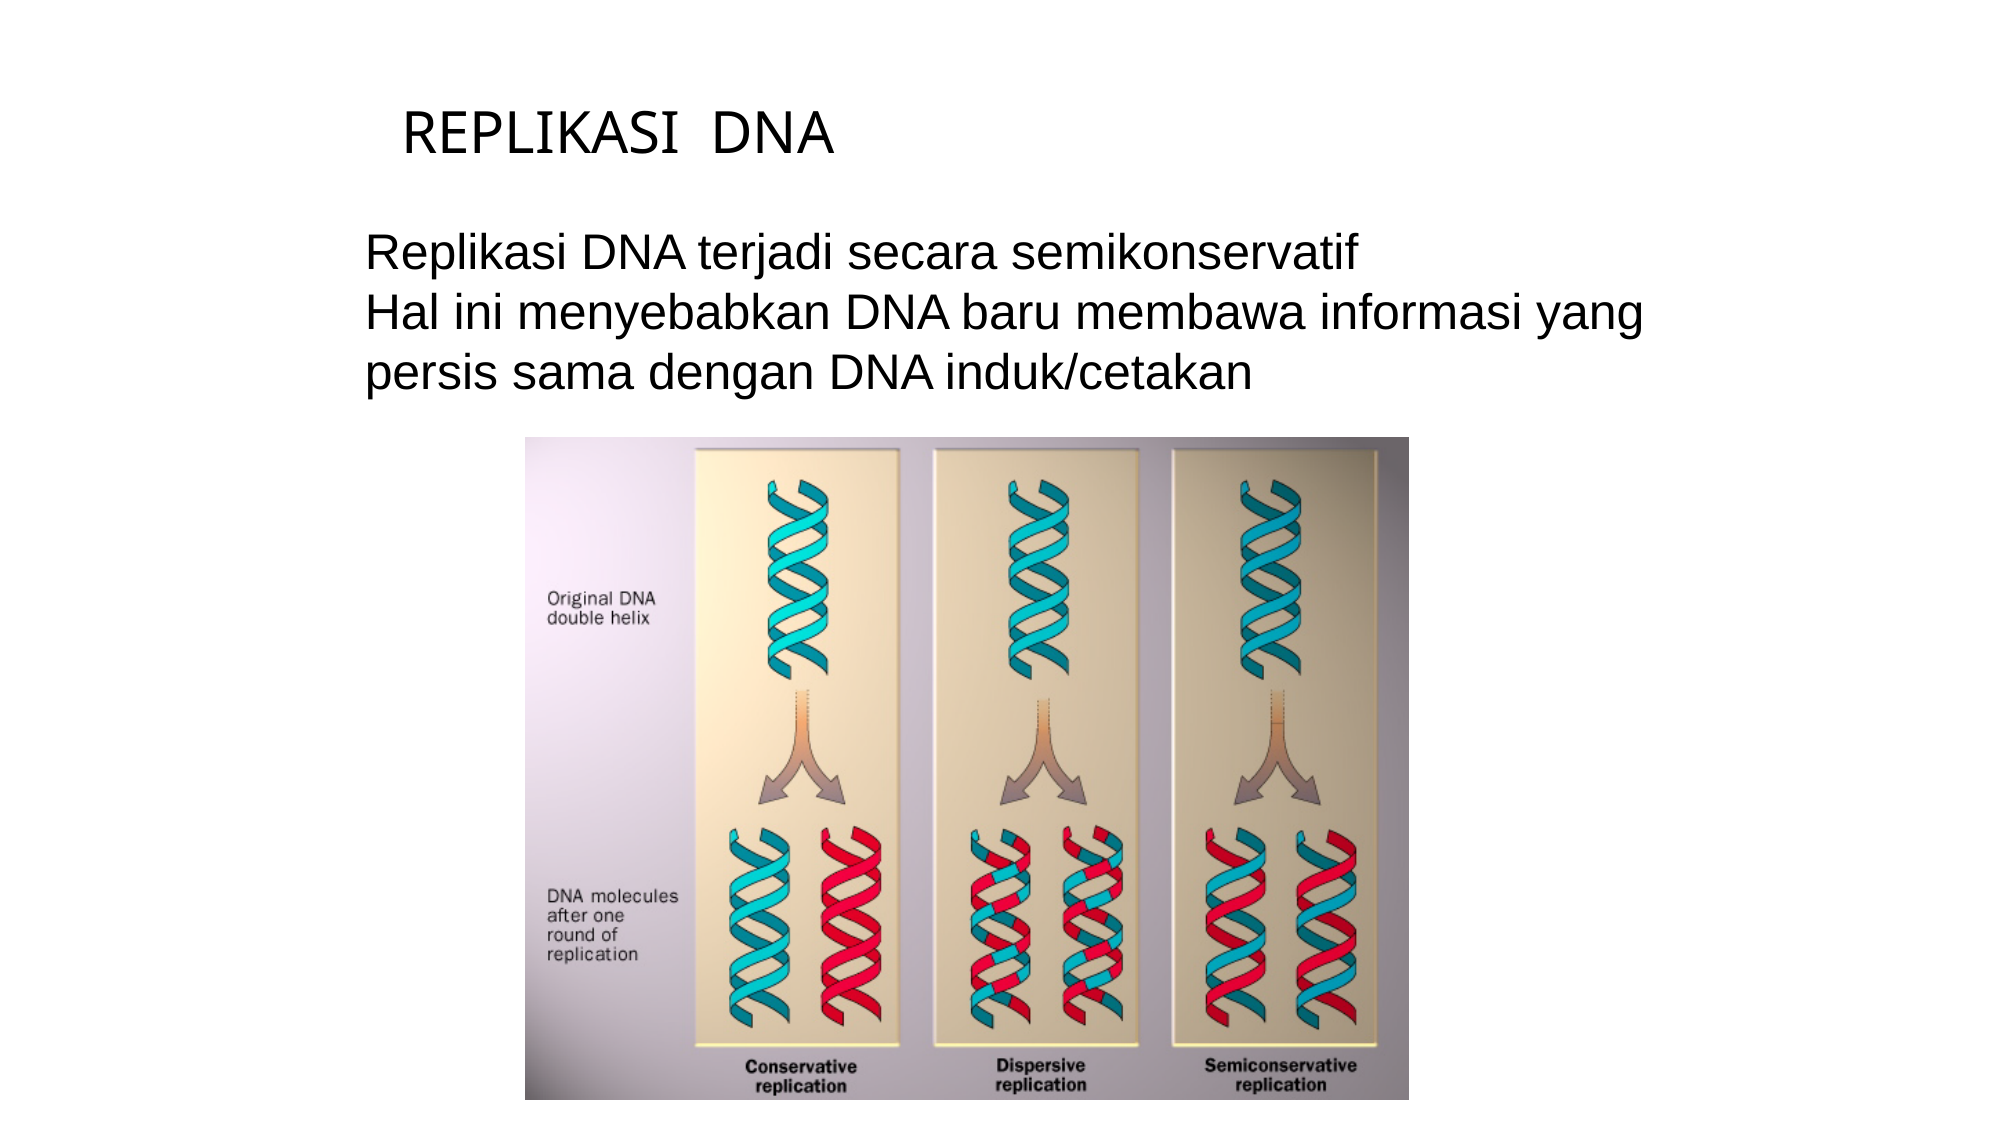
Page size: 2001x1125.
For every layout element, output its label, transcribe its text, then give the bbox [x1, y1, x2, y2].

text_box REPLIKASI DNA [386, 87, 850, 173]
text_box Replikasi DNA terjadi secara semikonservatif Hal ini menyebabkan DNA baru membawa informasi yang persis sama dengan DNA induk/cetakan [349, 212, 1700, 408]
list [524, 437, 1409, 1100]
